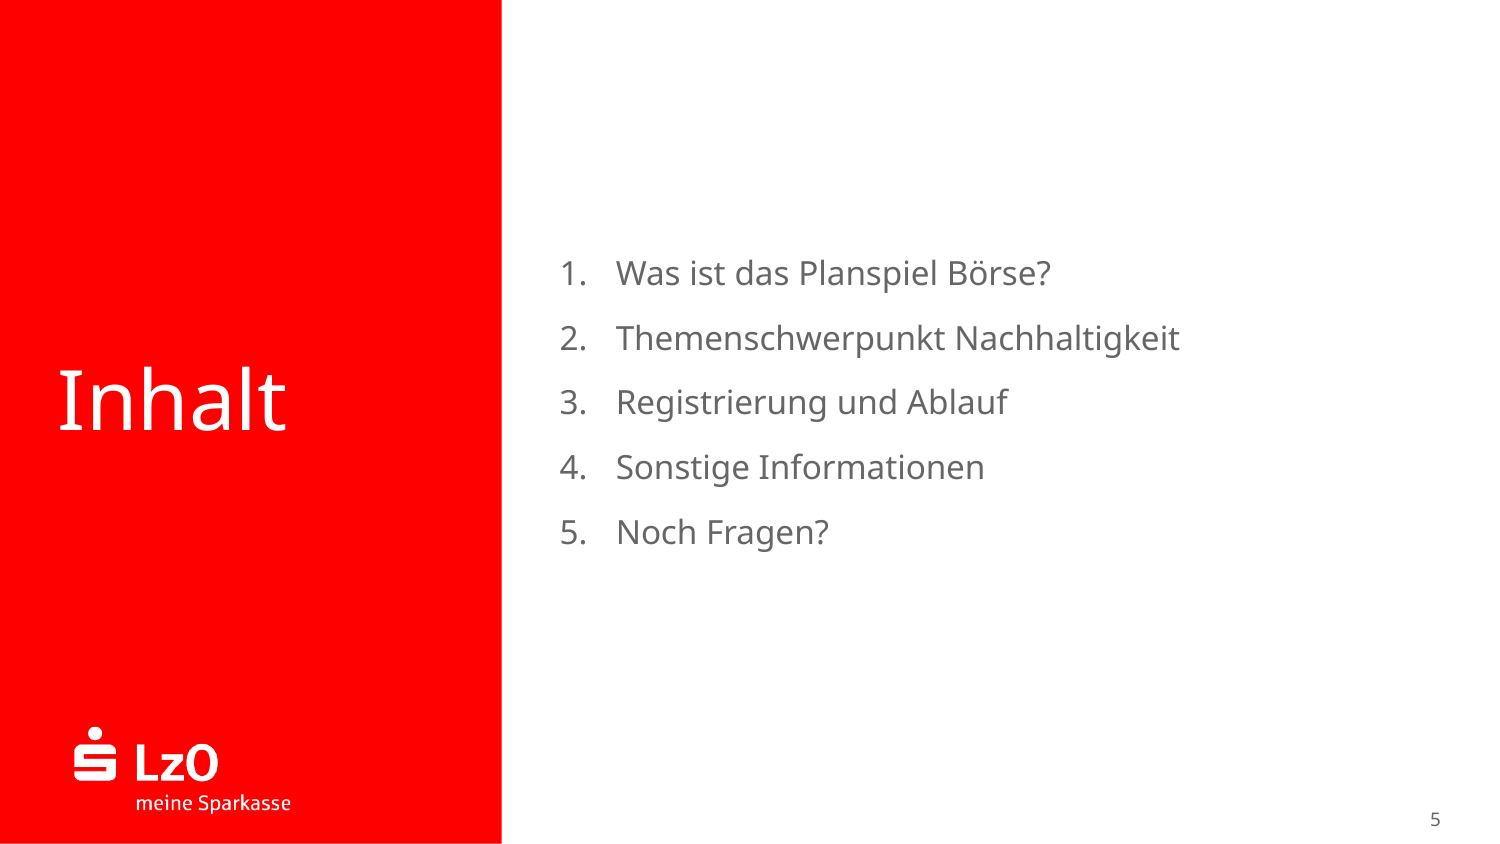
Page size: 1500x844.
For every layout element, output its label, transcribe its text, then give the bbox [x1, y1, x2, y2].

slide_number 5 [1371, 808, 1441, 826]
list Was ist das Planspiel Börse? Themenschwerpunkt Nachhaltigkeit Registrierung und Ablauf Sonstige Informationen Noch Fragen? [559, 57, 1441, 746]
title Inhalt [57, 57, 443, 747]
picture [59, 747, 306, 844]
